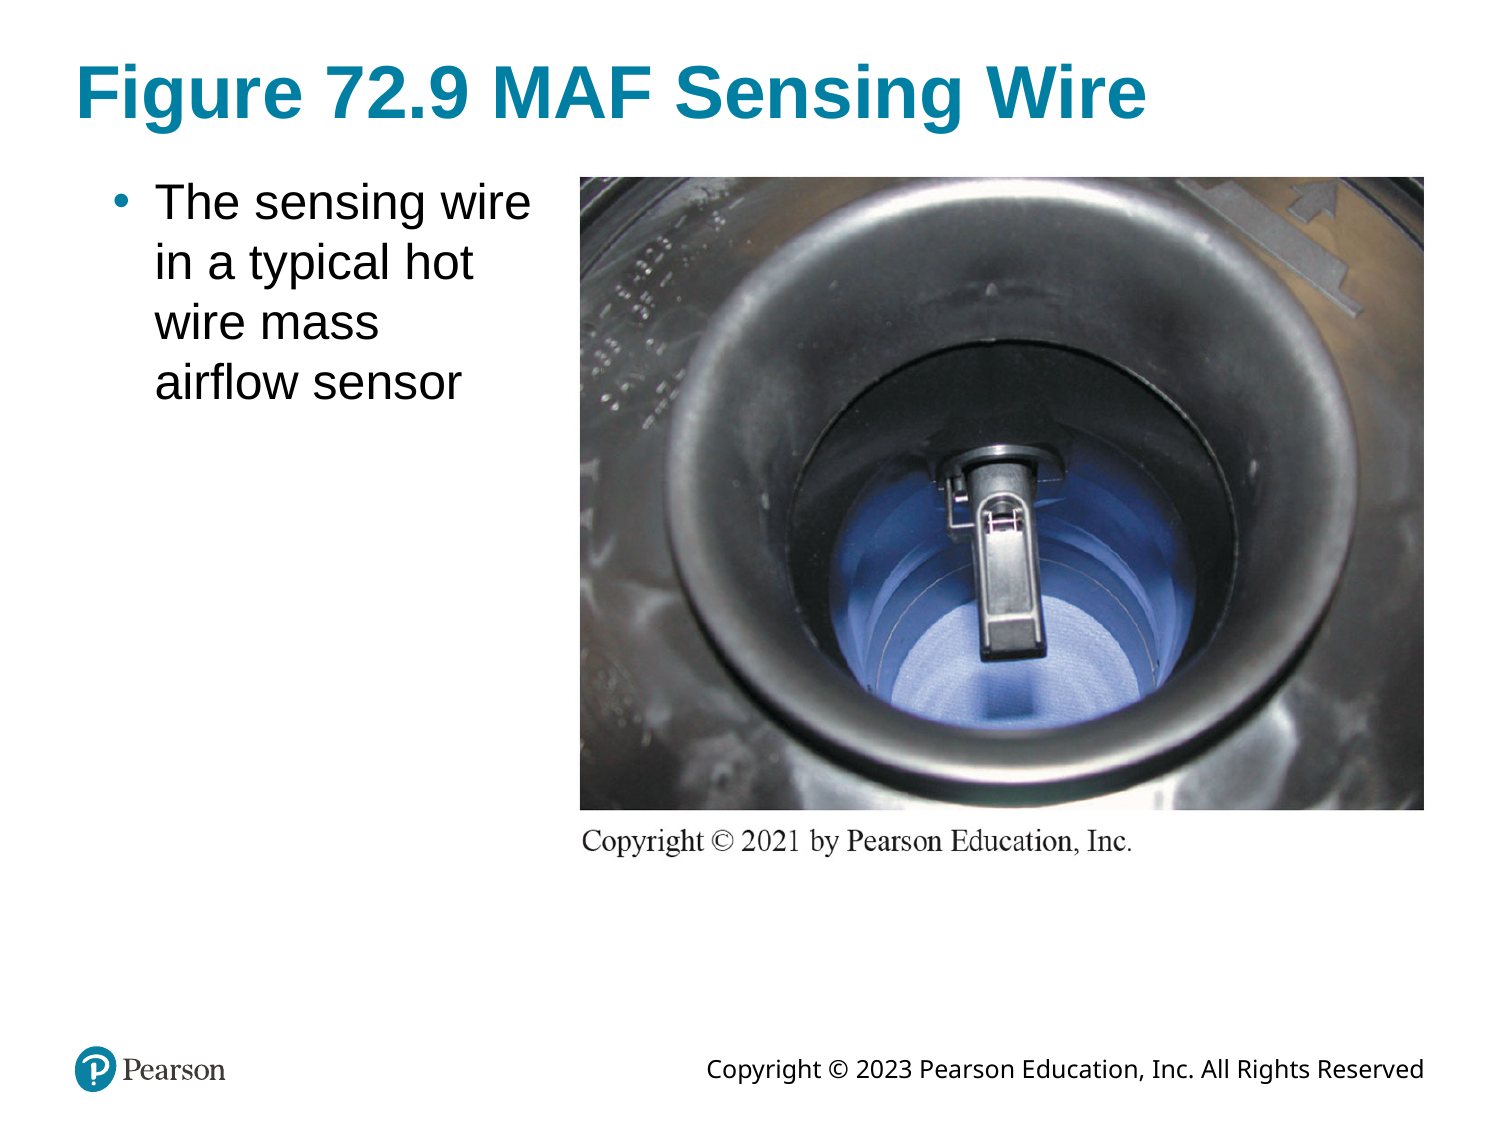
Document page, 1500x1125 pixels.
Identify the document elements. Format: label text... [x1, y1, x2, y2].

list The sensing wire in a typical hot wire mass airflow sensor [112, 162, 538, 438]
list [574, 172, 1427, 862]
title Figure 72.9 MAF Sensing Wire [75, 36, 1425, 143]
